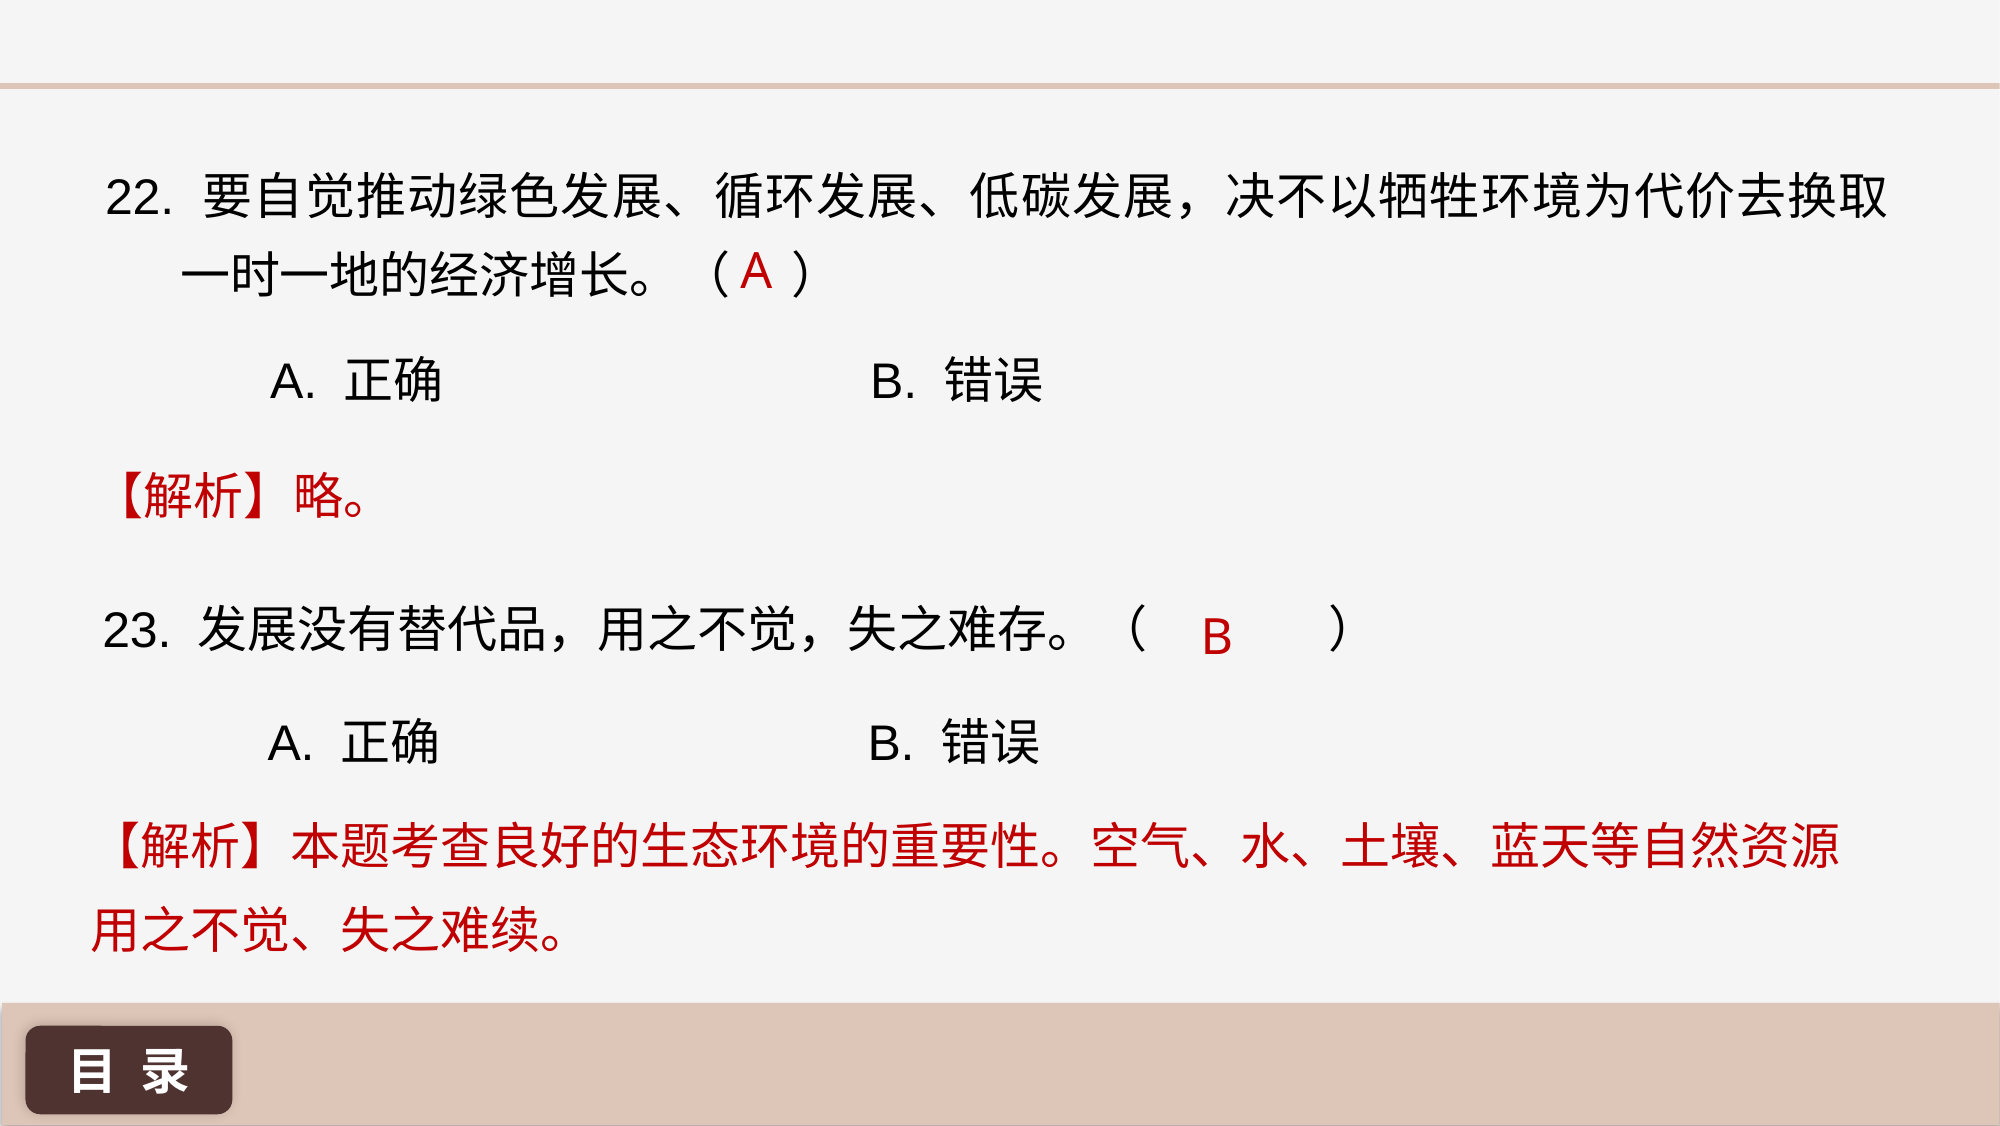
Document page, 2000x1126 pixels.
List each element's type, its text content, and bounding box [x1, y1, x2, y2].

text_box 22. 要自觉推动绿色发展、循环发展、低碳发展，决不以牺牲环境为代价去换取一时一地的经济增长。（ ） [90, 138, 1904, 312]
text_box B [1141, 574, 1293, 665]
text_box 23. 发展没有替代品，用之不觉，失之难存。（ ） [87, 570, 1902, 665]
text_box 【解析】略。 [78, 433, 1867, 556]
text_box A [680, 208, 832, 299]
text_box 【解析】本题考查良好的生态环境的重要性。空气、水、土壤、蓝天等自然资源用之不觉、失之难续。 [75, 784, 1864, 983]
text_box A. 正确 B. 错误 [255, 321, 1922, 416]
text_box A. 正确 B. 错误 [252, 683, 1919, 778]
